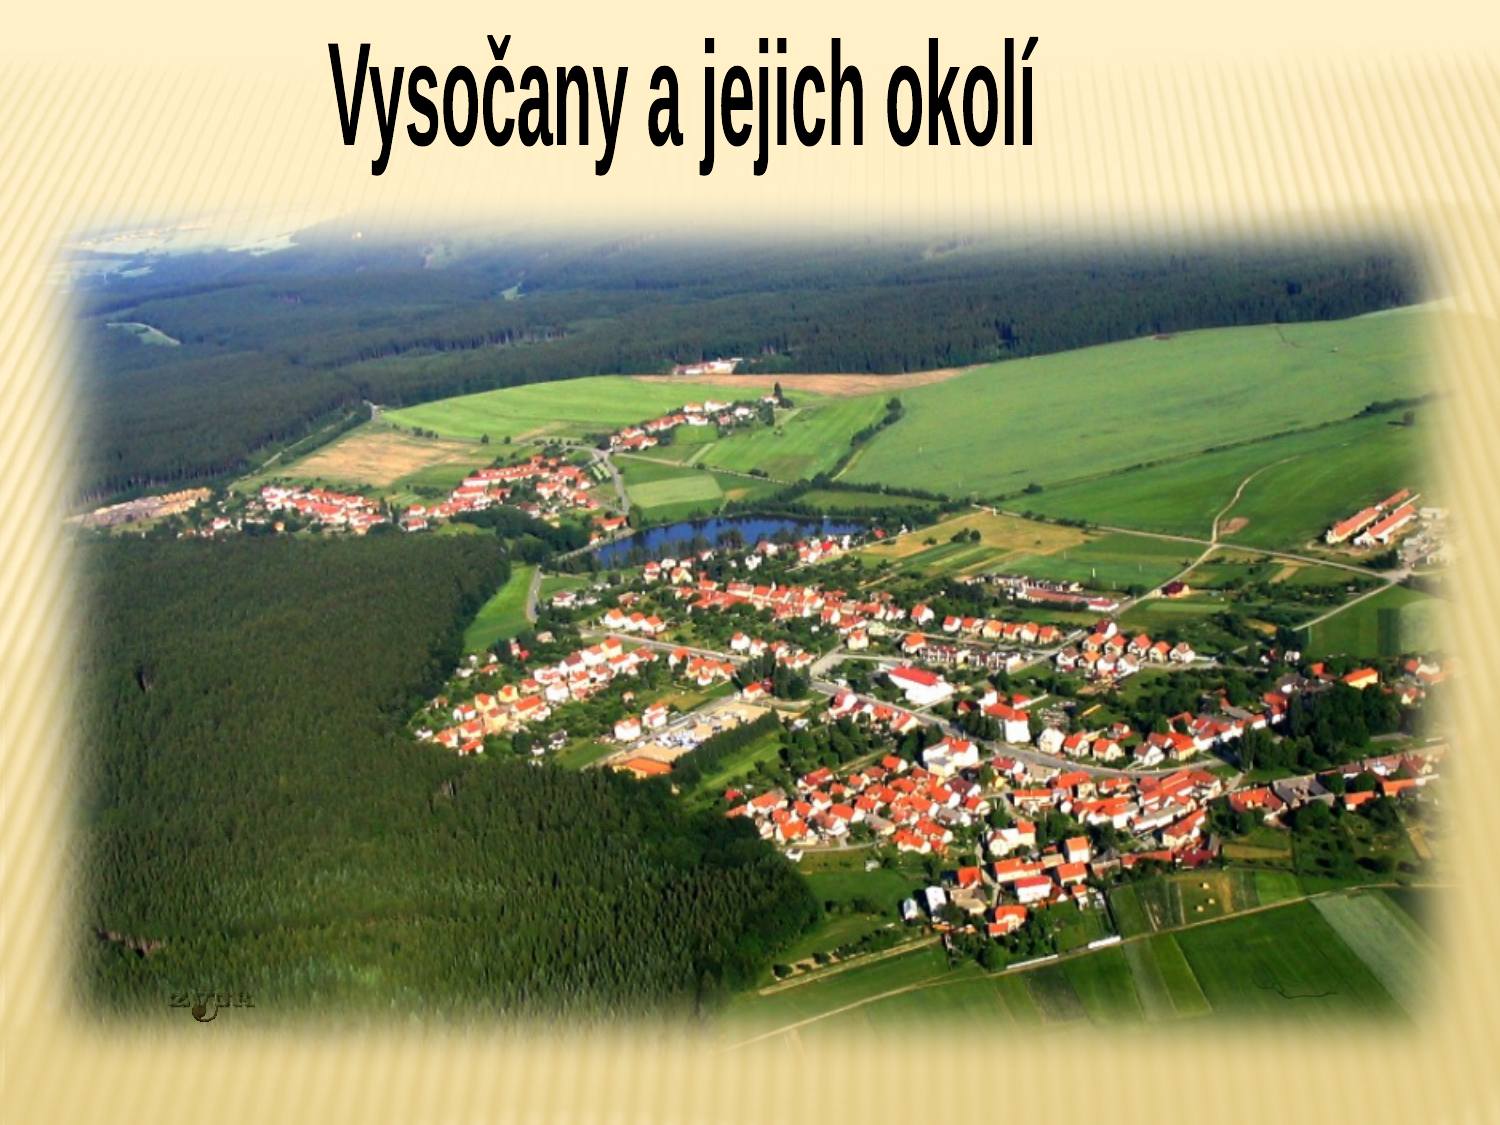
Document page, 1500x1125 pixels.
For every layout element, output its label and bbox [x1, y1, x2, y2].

picture [22, 190, 1477, 1072]
